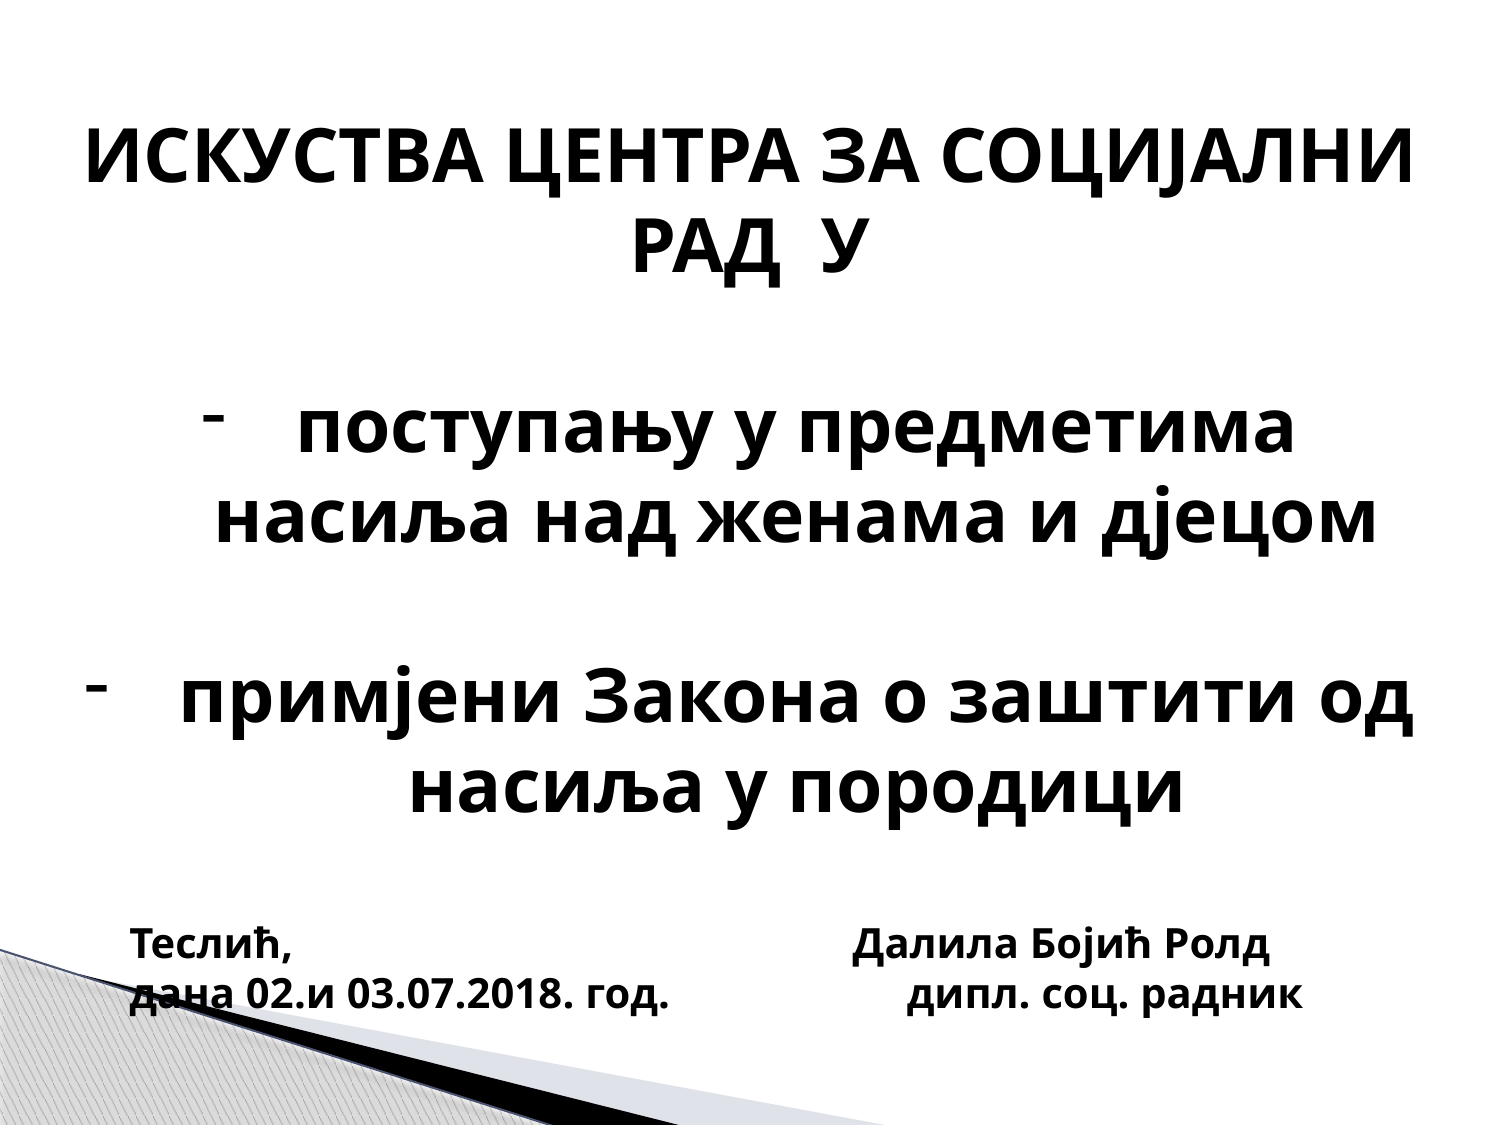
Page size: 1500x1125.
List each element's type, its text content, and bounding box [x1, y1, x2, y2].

text_box ИСКУСТВА ЦЕНТРА ЗА СОЦИЈАЛНИ РАД У поступању у предметима насиља над женама и дјецом примјени Закона о заштити од насиља у породици Теслић, Далила Бојић Ролд дана 02.и 03.07.2018. год. дипл. соц. радник [50, 99, 1450, 1025]
